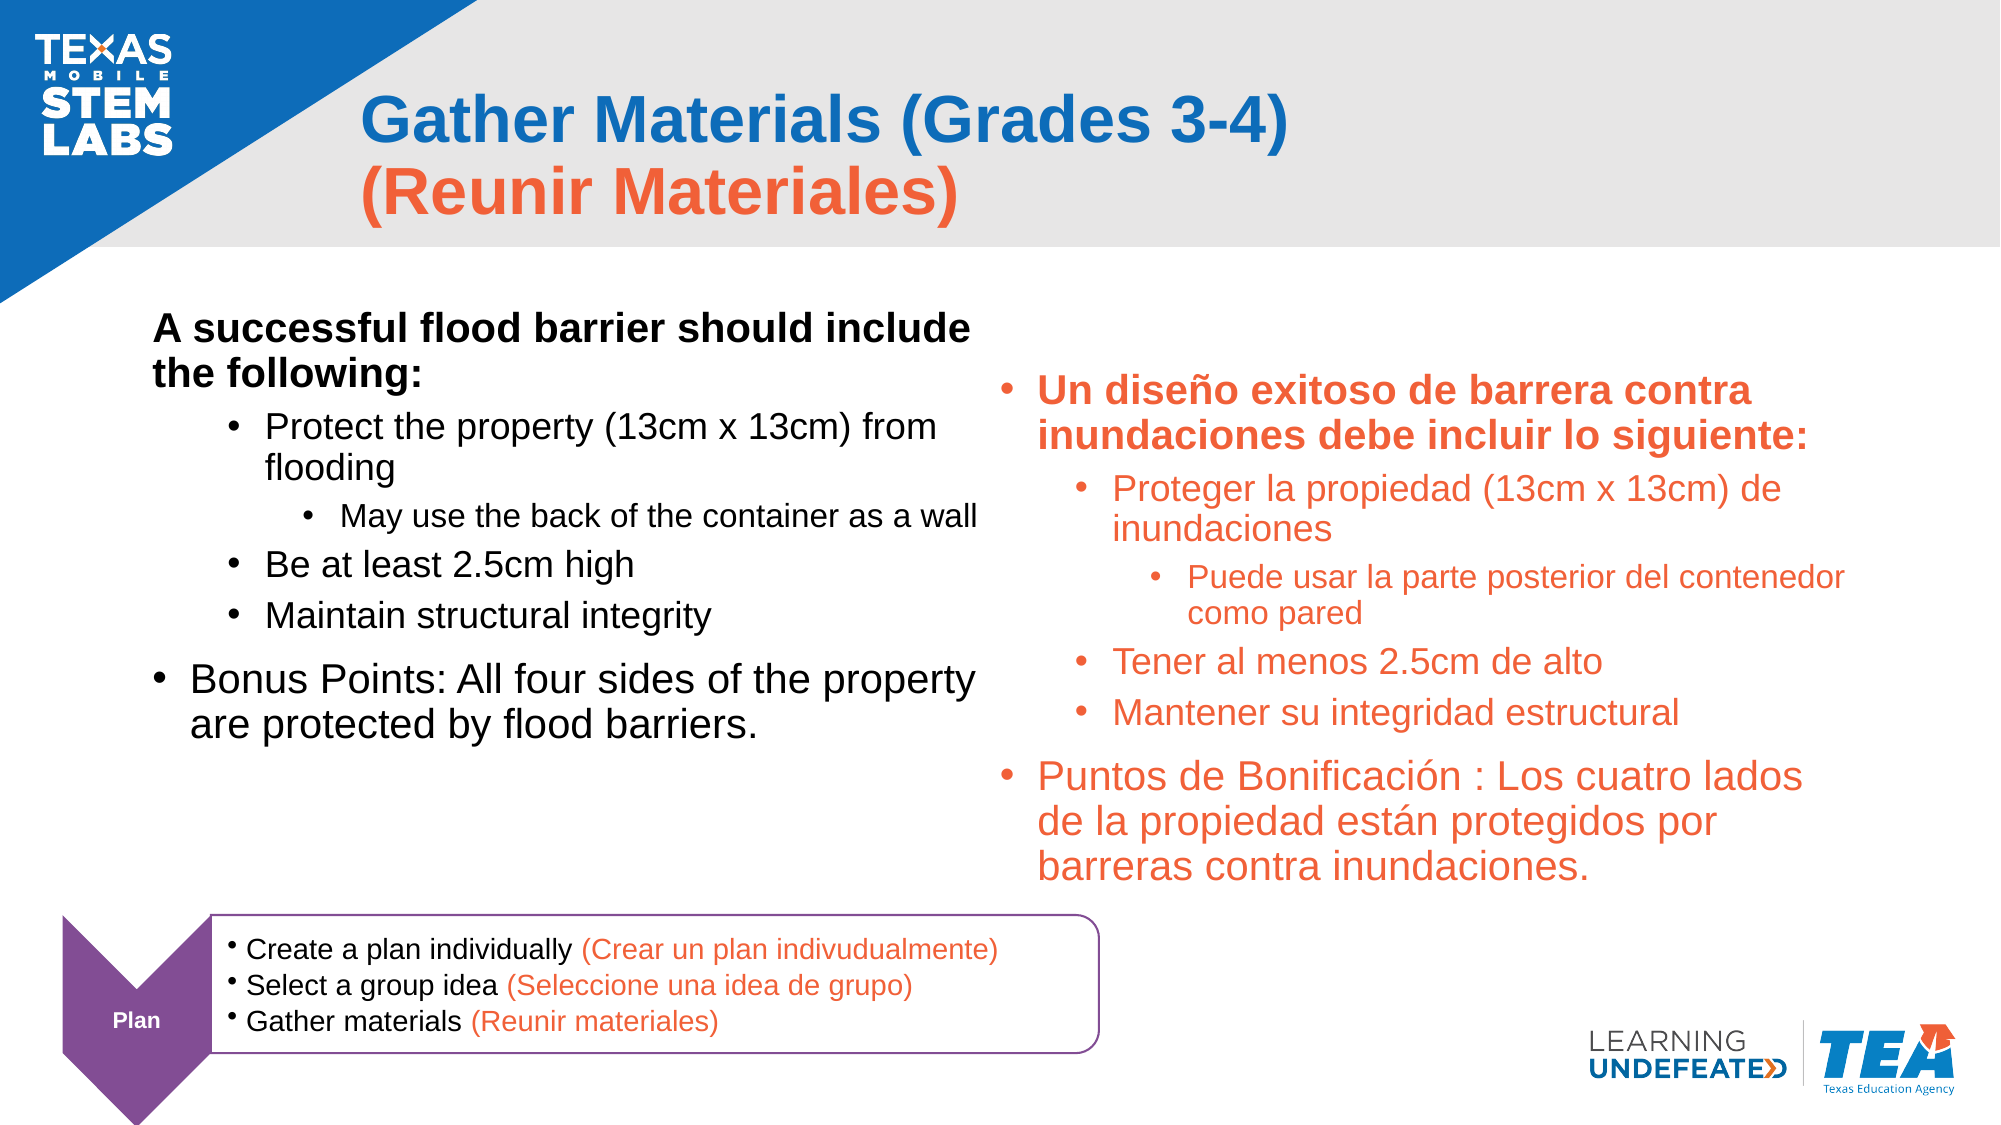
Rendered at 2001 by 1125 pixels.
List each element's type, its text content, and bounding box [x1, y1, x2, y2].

list A successful flood barrier should include the following: Protect the property (13cm x 13cm) from flooding May use the back of the container as a wall Be at least 2.5cm high Maintain structural integrity Bonus Points: All four sides of the property are protected by flood barriers. Un diseño exitoso de barrera contra inundaciones debe incluir lo siguiente: Proteger la propiedad (13cm x 13cm) de inundaciones Puede usar la parte posterior del contenedor como pared Tener al menos 2.5cm de alto Mantener su integridad estructural Puntos de Bonificación : Los cuatro lados de la propiedad están protegidos por barreras contra inundaciones. [137, 299, 1863, 1014]
picture [35, 34, 173, 160]
picture [1590, 1020, 1957, 1096]
title Gather Materials (Grades 3-4) (Reunir Materiales) [345, 48, 1801, 266]
